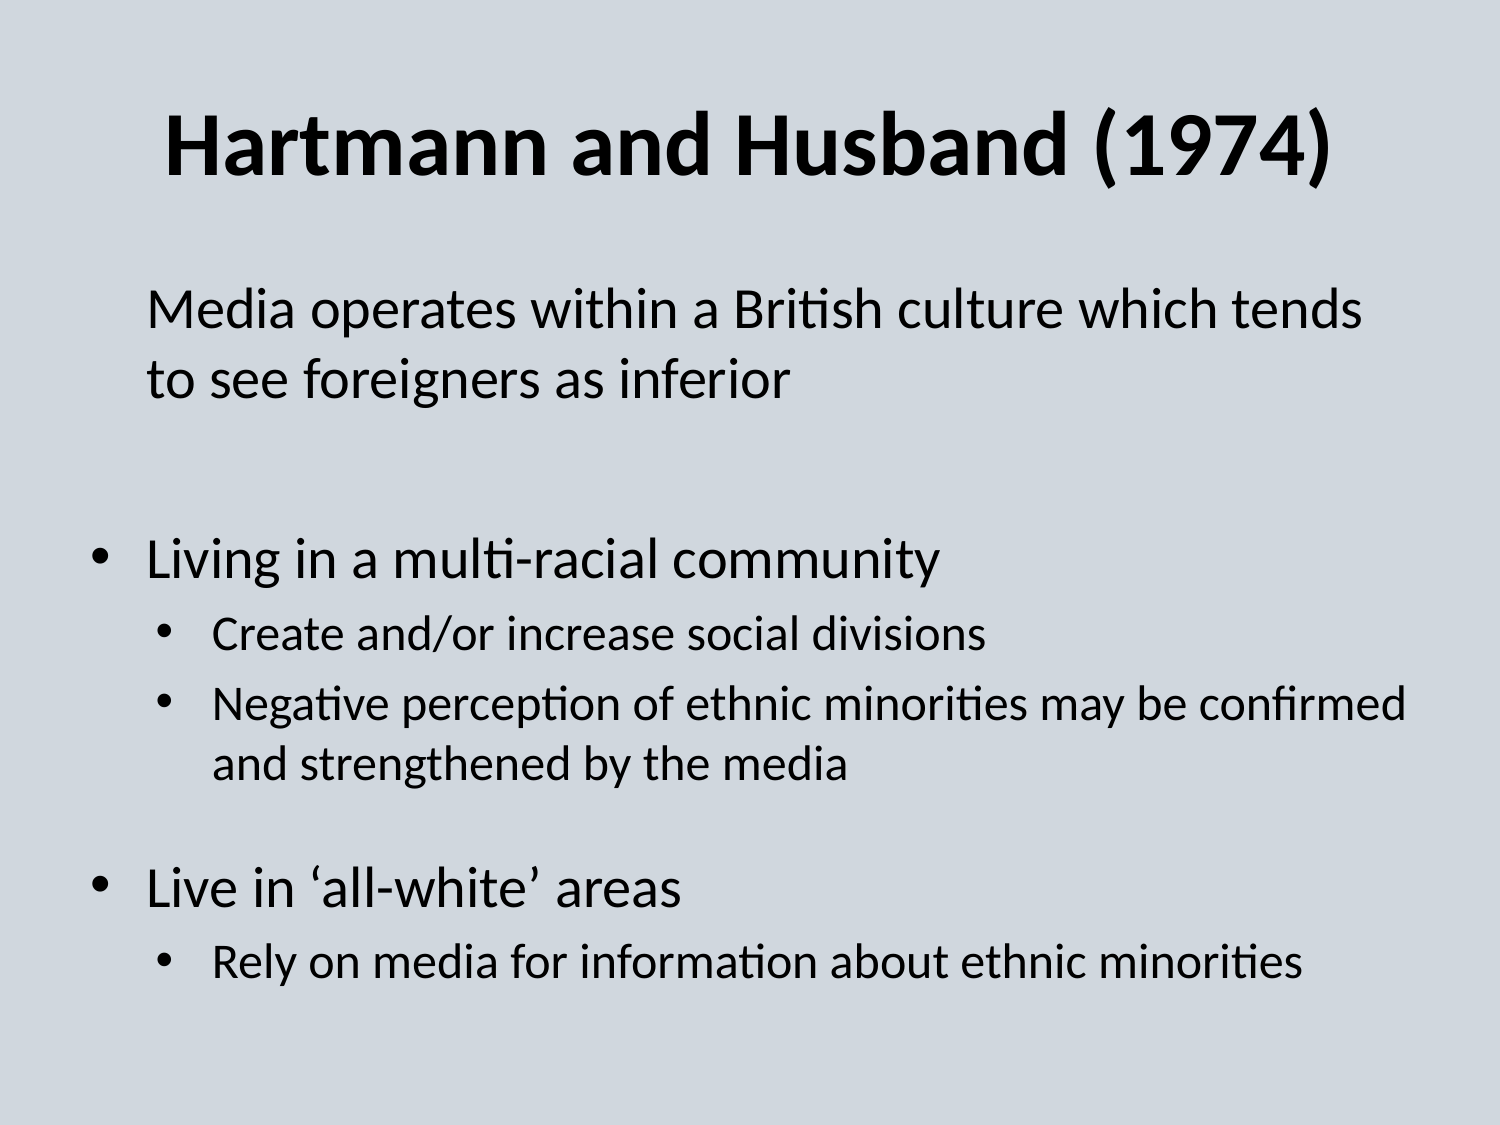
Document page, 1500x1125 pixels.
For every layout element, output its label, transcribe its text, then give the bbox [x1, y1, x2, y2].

list Media operates within a British culture which tends to see foreigners as inferior Living in a multi-racial community Create and/or increase social divisions Negative perception of ethnic minorities may be confirmed and strengthened by the media Live in ‘all-white’ areas Rely on media for information about ethnic minorities [75, 262, 1425, 1047]
title Hartmann and Husband (1974) [75, 45, 1425, 233]
